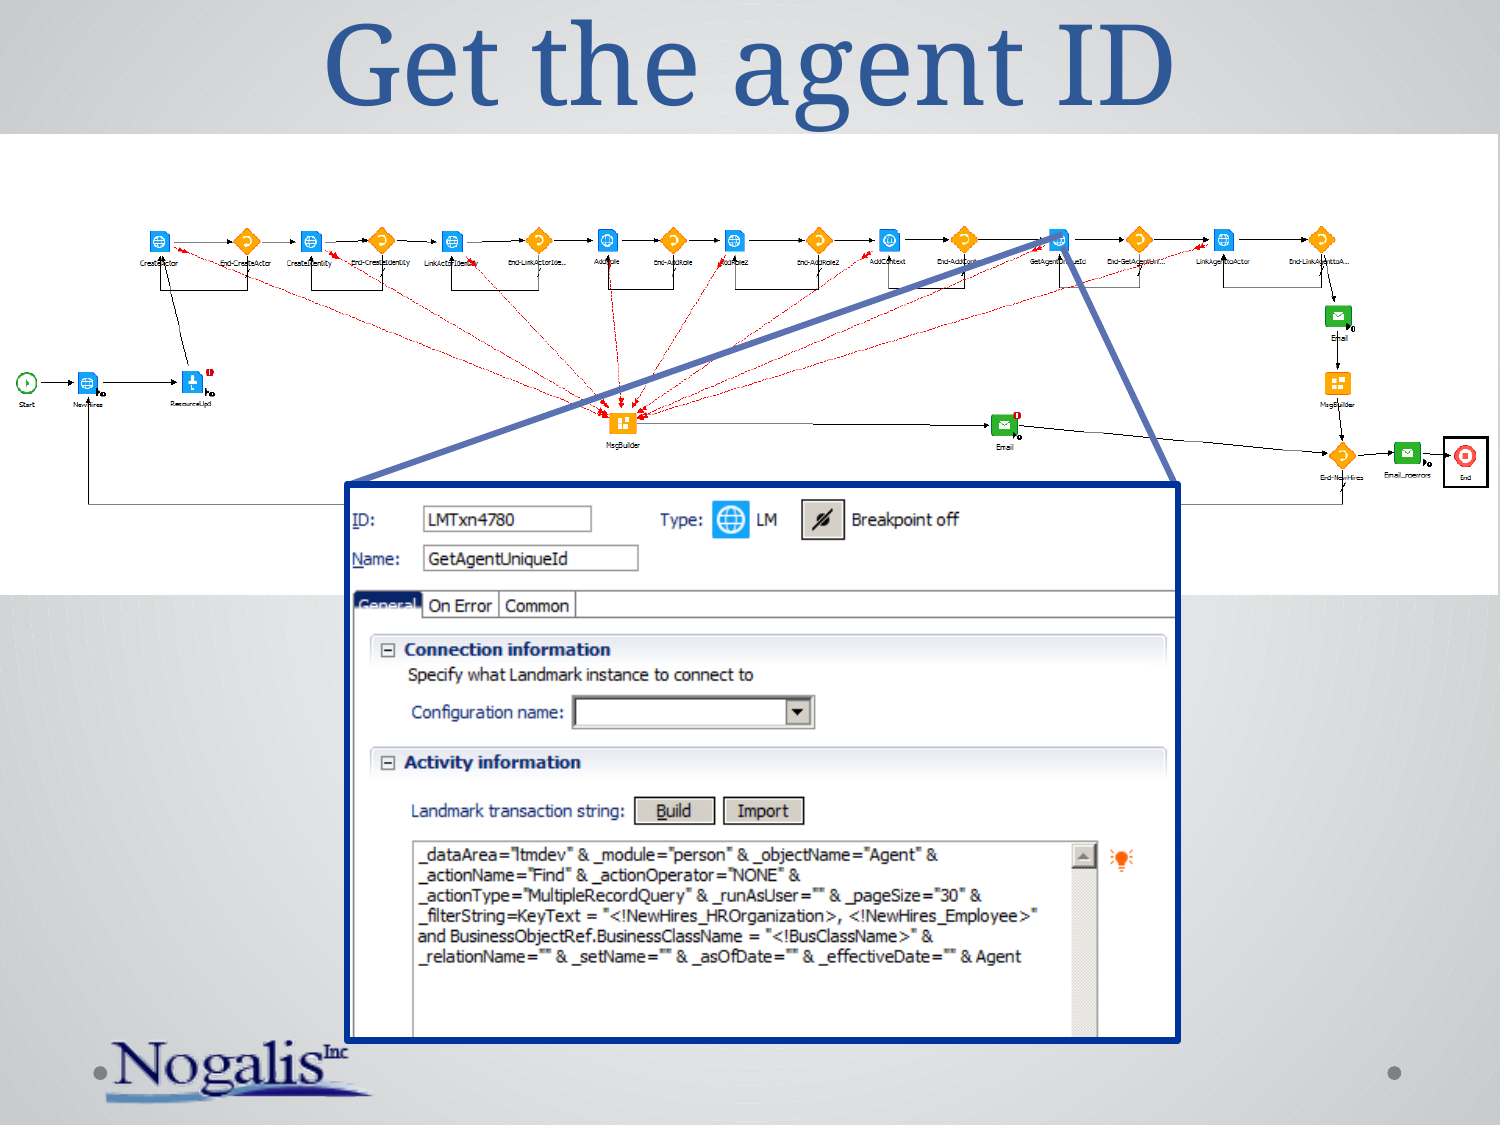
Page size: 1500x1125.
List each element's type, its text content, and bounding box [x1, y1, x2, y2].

picture [0, 134, 1499, 1038]
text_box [1066, 246, 1176, 485]
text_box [349, 234, 1063, 485]
picture [88, 1030, 379, 1116]
text_box Get the agent ID [74, 0, 1425, 132]
